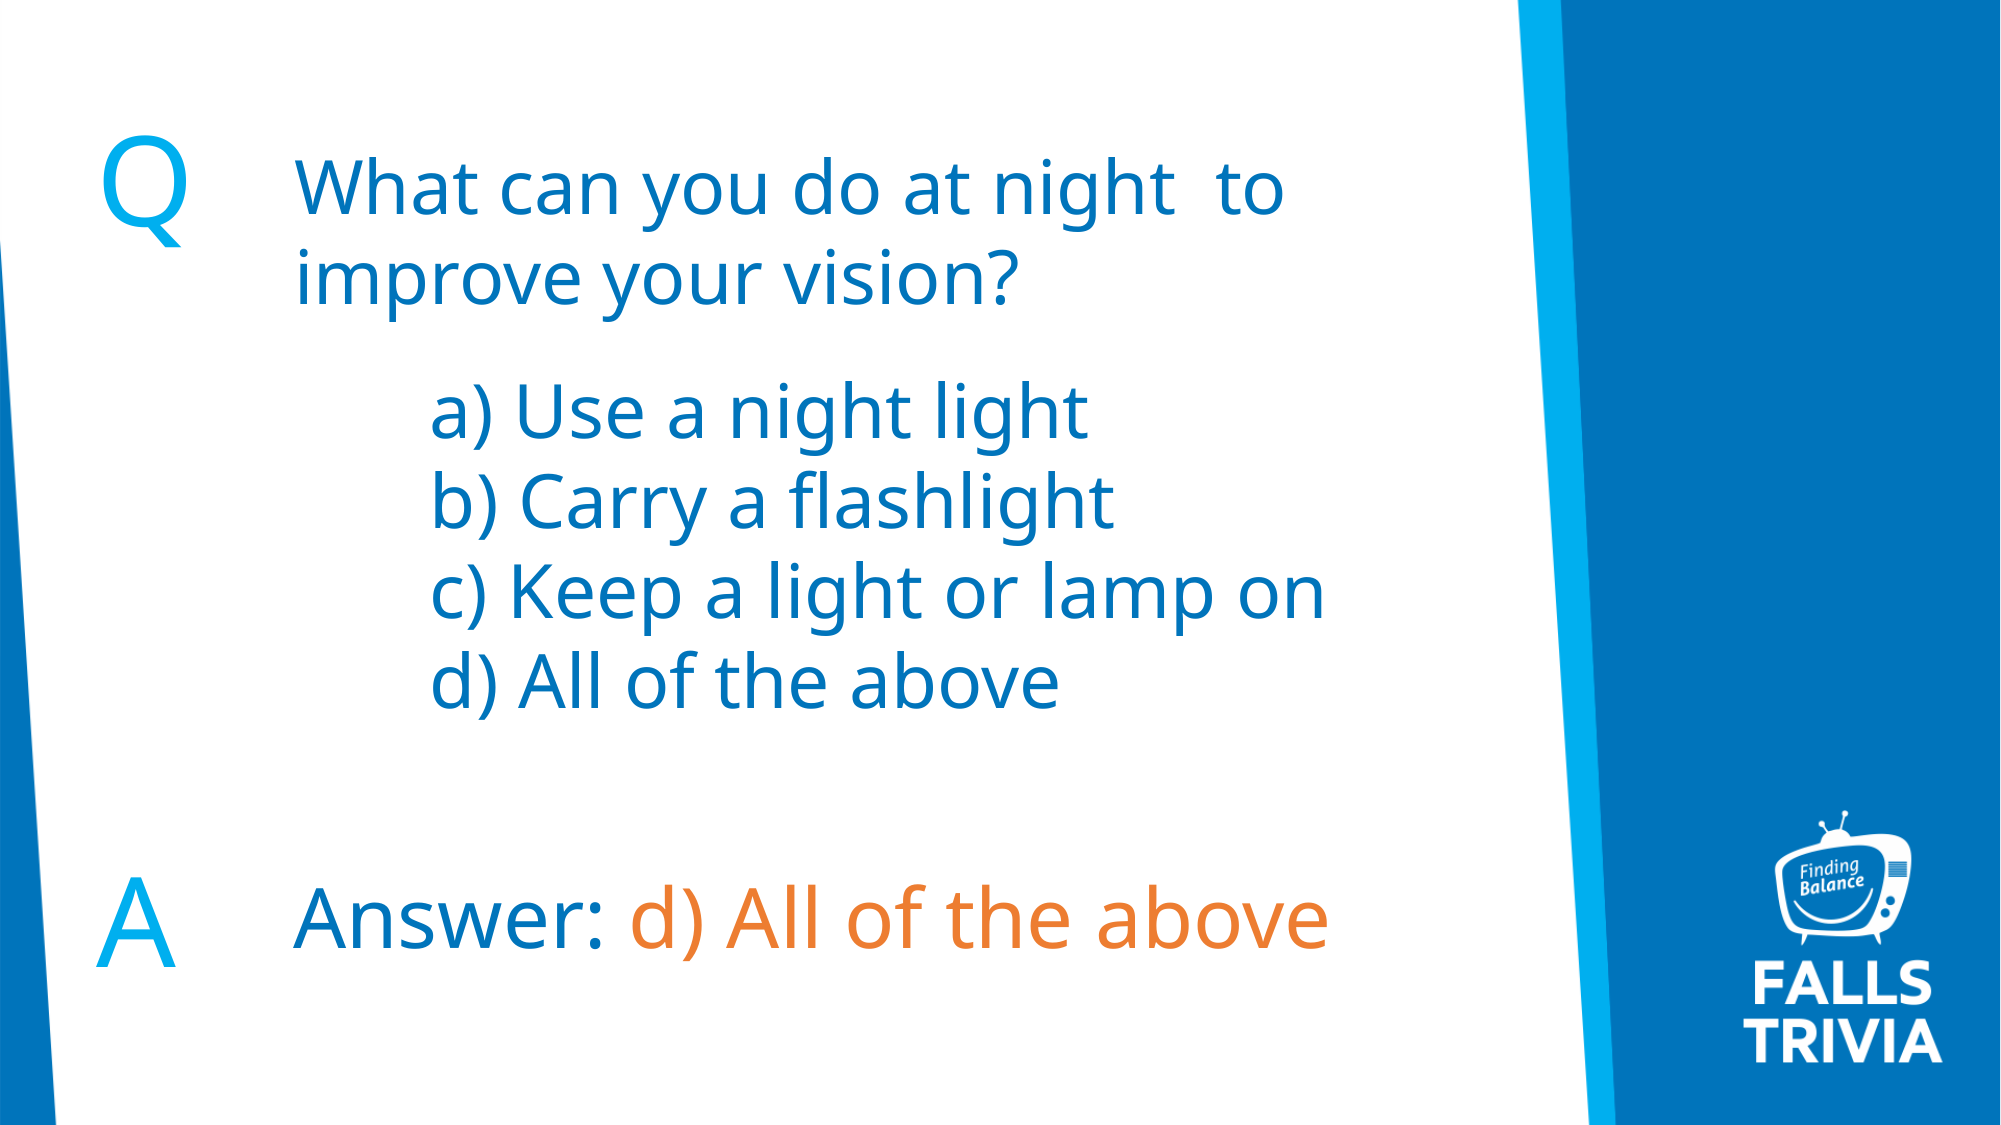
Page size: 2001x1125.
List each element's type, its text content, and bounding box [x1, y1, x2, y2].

text_box What can you do at night to improve your vision? [279, 132, 1485, 328]
picture [0, 0, 1589, 1125]
text_box Q [82, 94, 215, 260]
text_box Answer: d) All of the above [278, 857, 1485, 973]
text_box a) Use a night light b) Carry a flashlight c) Keep a light or lamp on d) All of the above [415, 355, 1485, 731]
text_box A [82, 835, 215, 1000]
picture [1562, 0, 2001, 1125]
